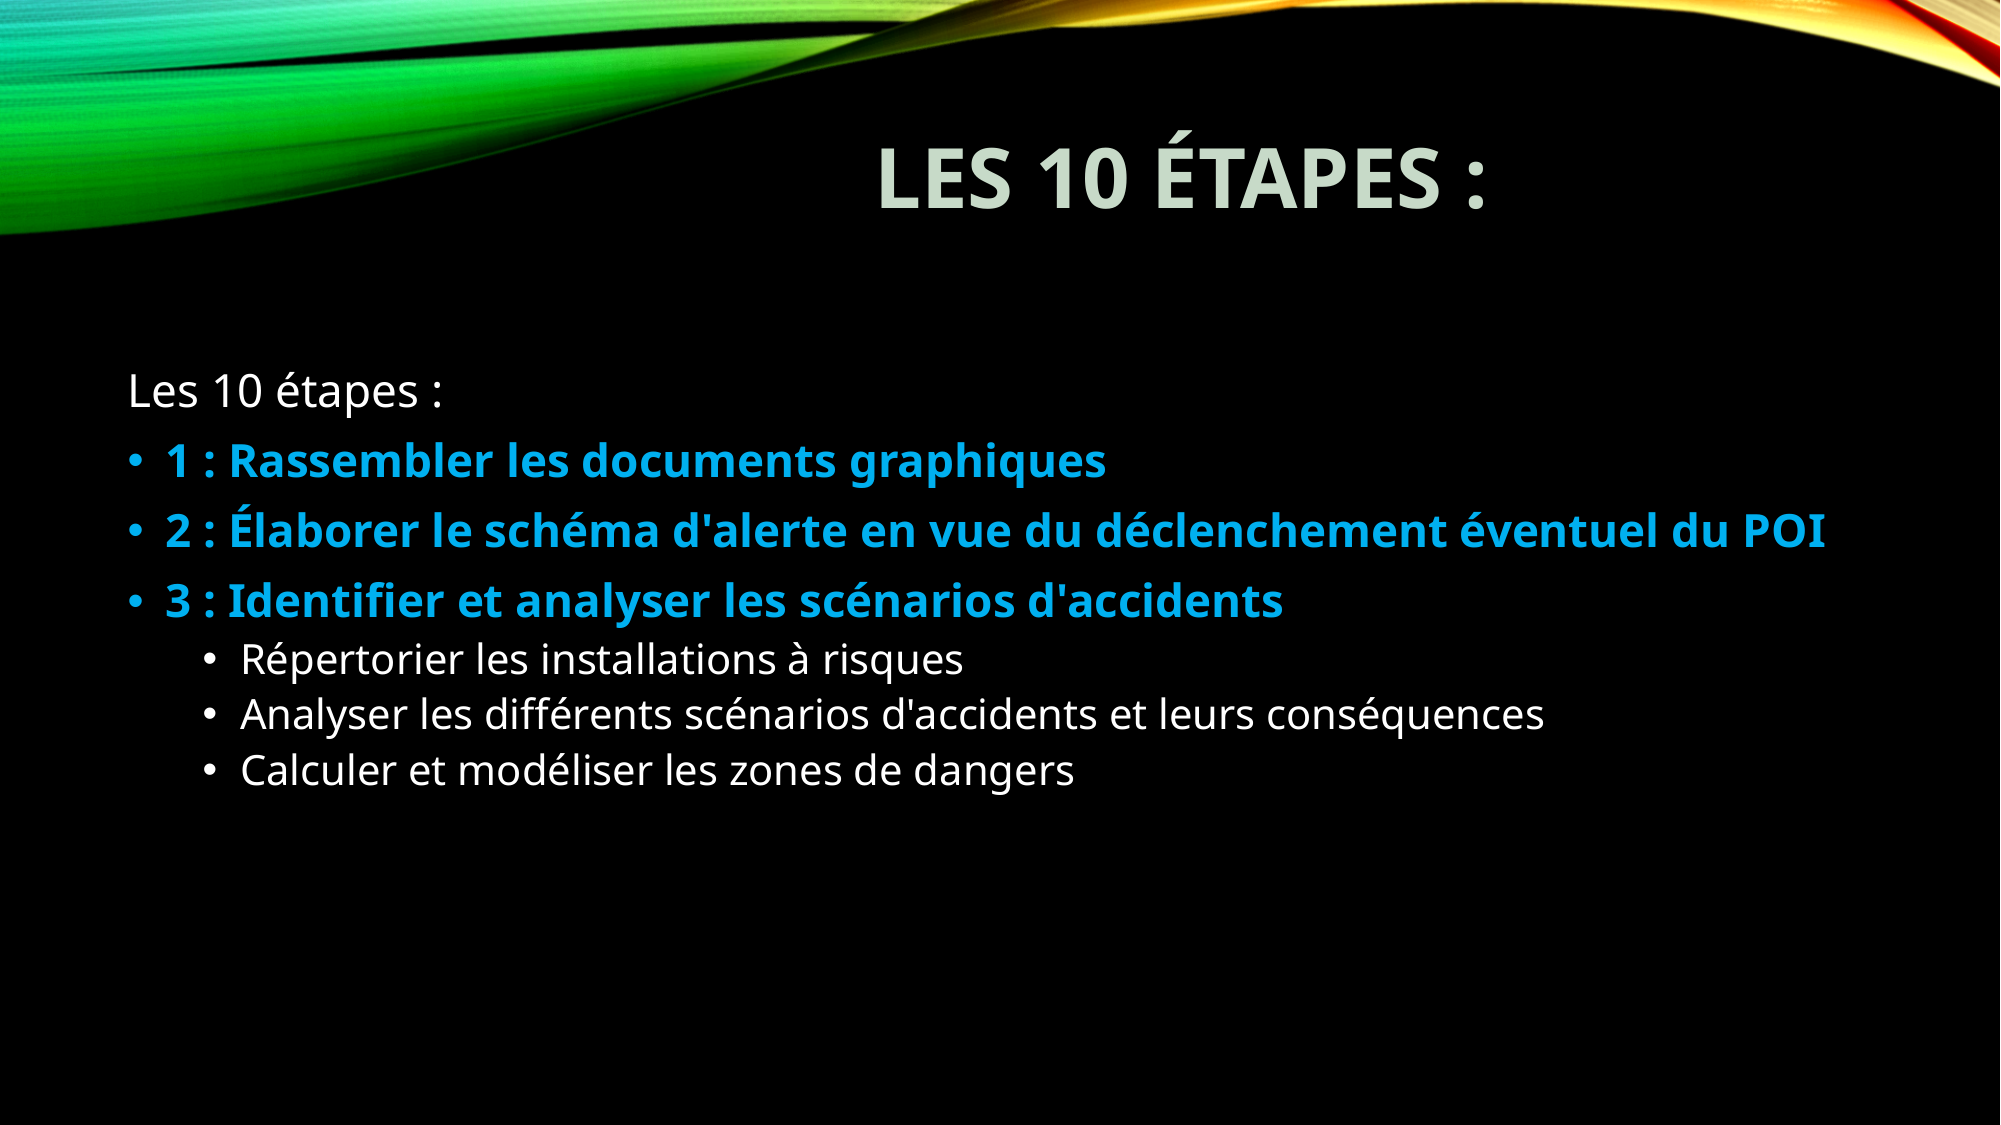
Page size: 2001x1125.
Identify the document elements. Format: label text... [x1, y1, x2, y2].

title Les 10 étapes : [474, 125, 1888, 338]
picture [0, 0, 2000, 237]
list Les 10 étapes : 1 : Rassembler les documents graphiques 2 : Élaborer le schéma d'alerte en vue du déclenchement éventuel du POI 3 : Identifier et analyser les scénarios d'accidents Répertorier les installations à risques Analyser les différents scénarios d'accidents et leurs conséquences Calculer et modéliser les zones de dangers [112, 360, 1888, 1021]
